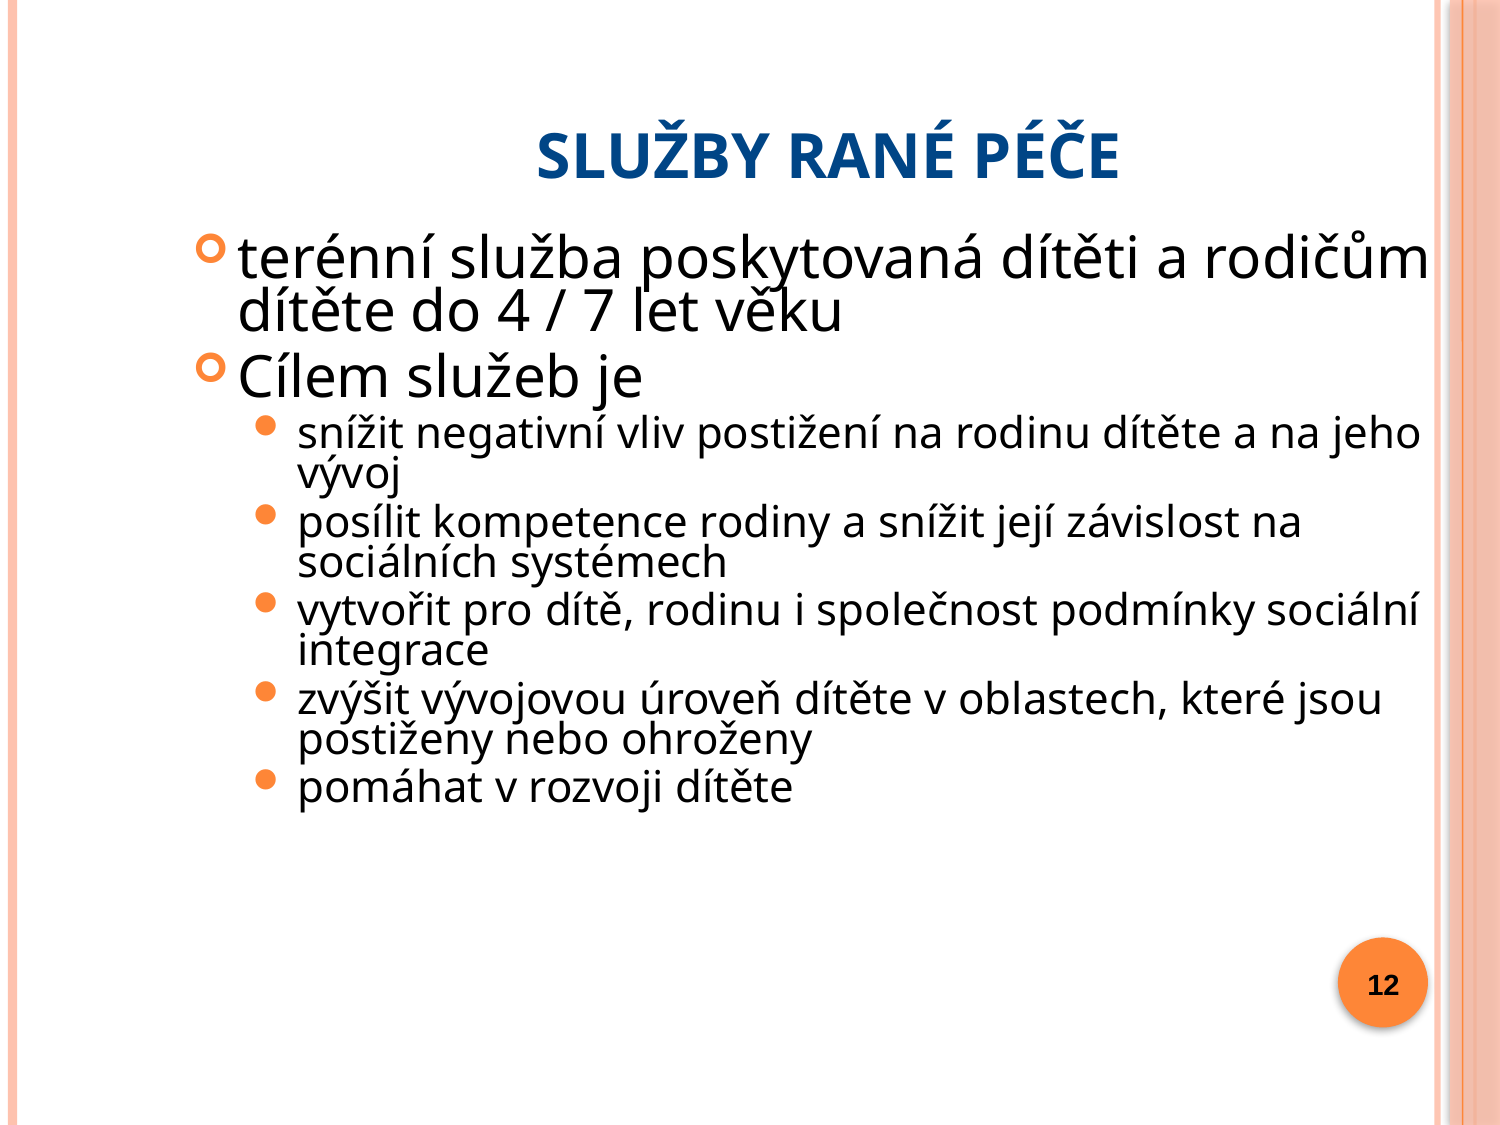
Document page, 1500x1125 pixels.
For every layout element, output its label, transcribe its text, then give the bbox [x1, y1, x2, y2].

title SLUŽBY RANÉ PÉČE [192, 0, 1467, 200]
list terénní služba poskytovaná dítěti a rodičům dítěte do 4 / 7 let věku Cílem služeb je snížit negativní vliv postižení na rodinu dítěte a na jeho vývoj posílit kompetence rodiny a snížit její závislost na sociálních systémech vytvořit pro dítě, rodinu i společnost podmínky sociální integrace zvýšit vývojovou úroveň dítěte v oblastech, které jsou postiženy nebo ohroženy pomáhat v rozvoji dítěte [192, 236, 1467, 990]
slide_number 12 [1333, 940, 1434, 1027]
